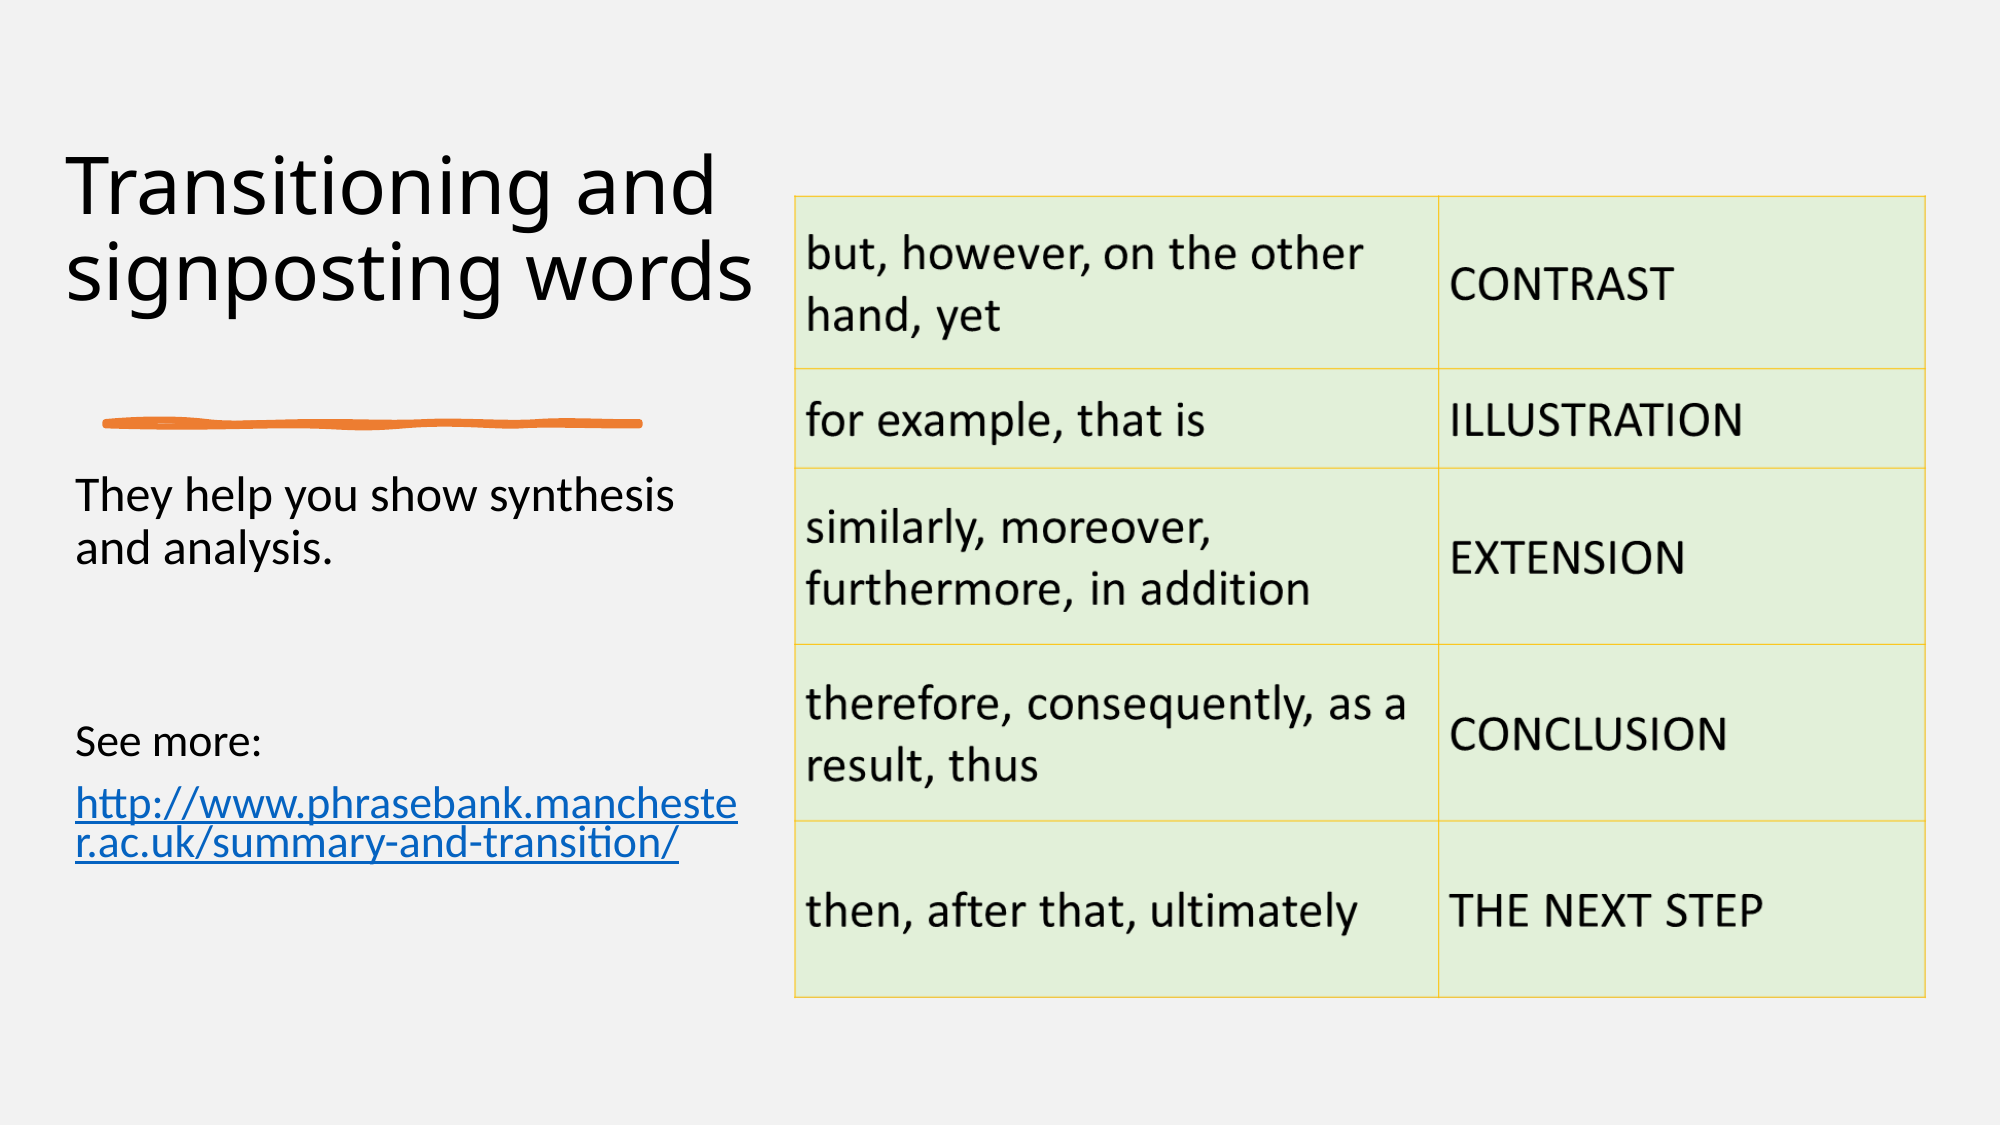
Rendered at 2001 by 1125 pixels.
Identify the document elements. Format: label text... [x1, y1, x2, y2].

text_box They help you show synthesis and analysis. See more: http://www.phrasebank.manchester.ac.uk/summary-and-transition/ [60, 460, 764, 1020]
text_box [104, 418, 641, 429]
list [794, 195, 1927, 999]
text_box [0, 0, 2000, 1125]
title Transitioning and signposting words [50, 78, 774, 382]
